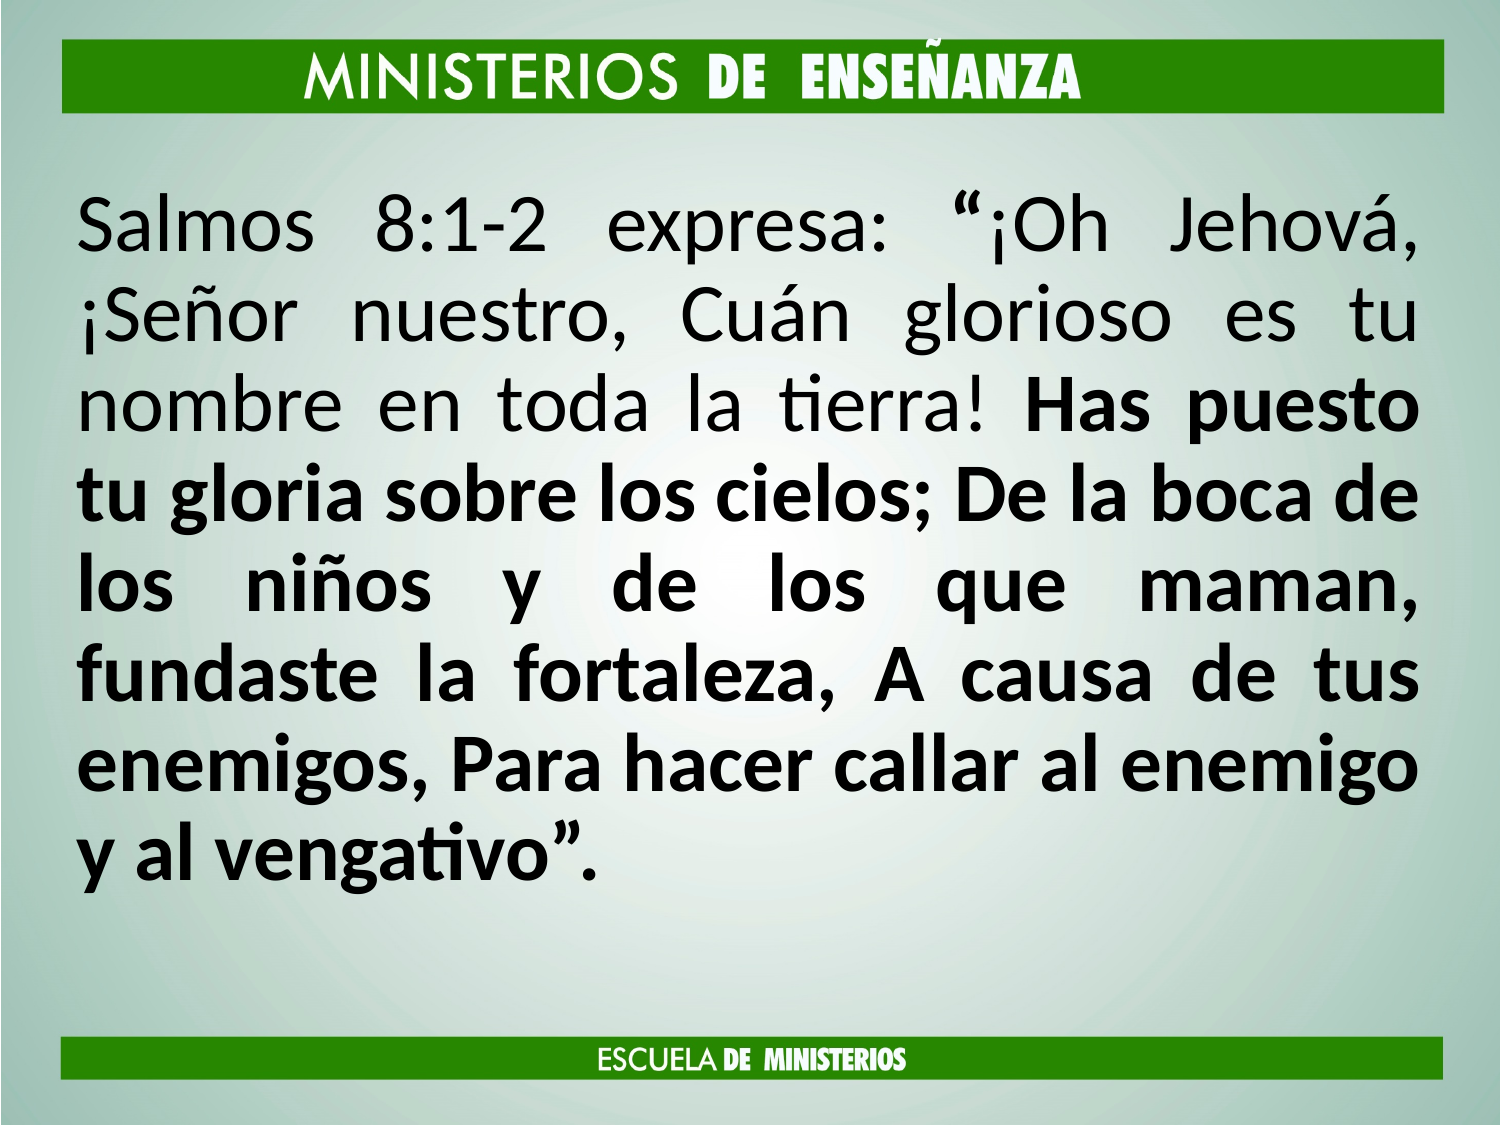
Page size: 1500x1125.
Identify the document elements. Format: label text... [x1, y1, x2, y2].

list Salmos 8:1-2 expresa: “¡Oh Jehová, ¡Señor nuestro, Cuán glorioso es tu nombre en toda la tierra! Has puesto tu gloria sobre los cielos; De la boca de los niños y de los que maman, fundaste la fortaleza, A causa de tus enemigos, Para hacer callar al enemigo y al vengativo”. [61, 172, 1437, 1014]
